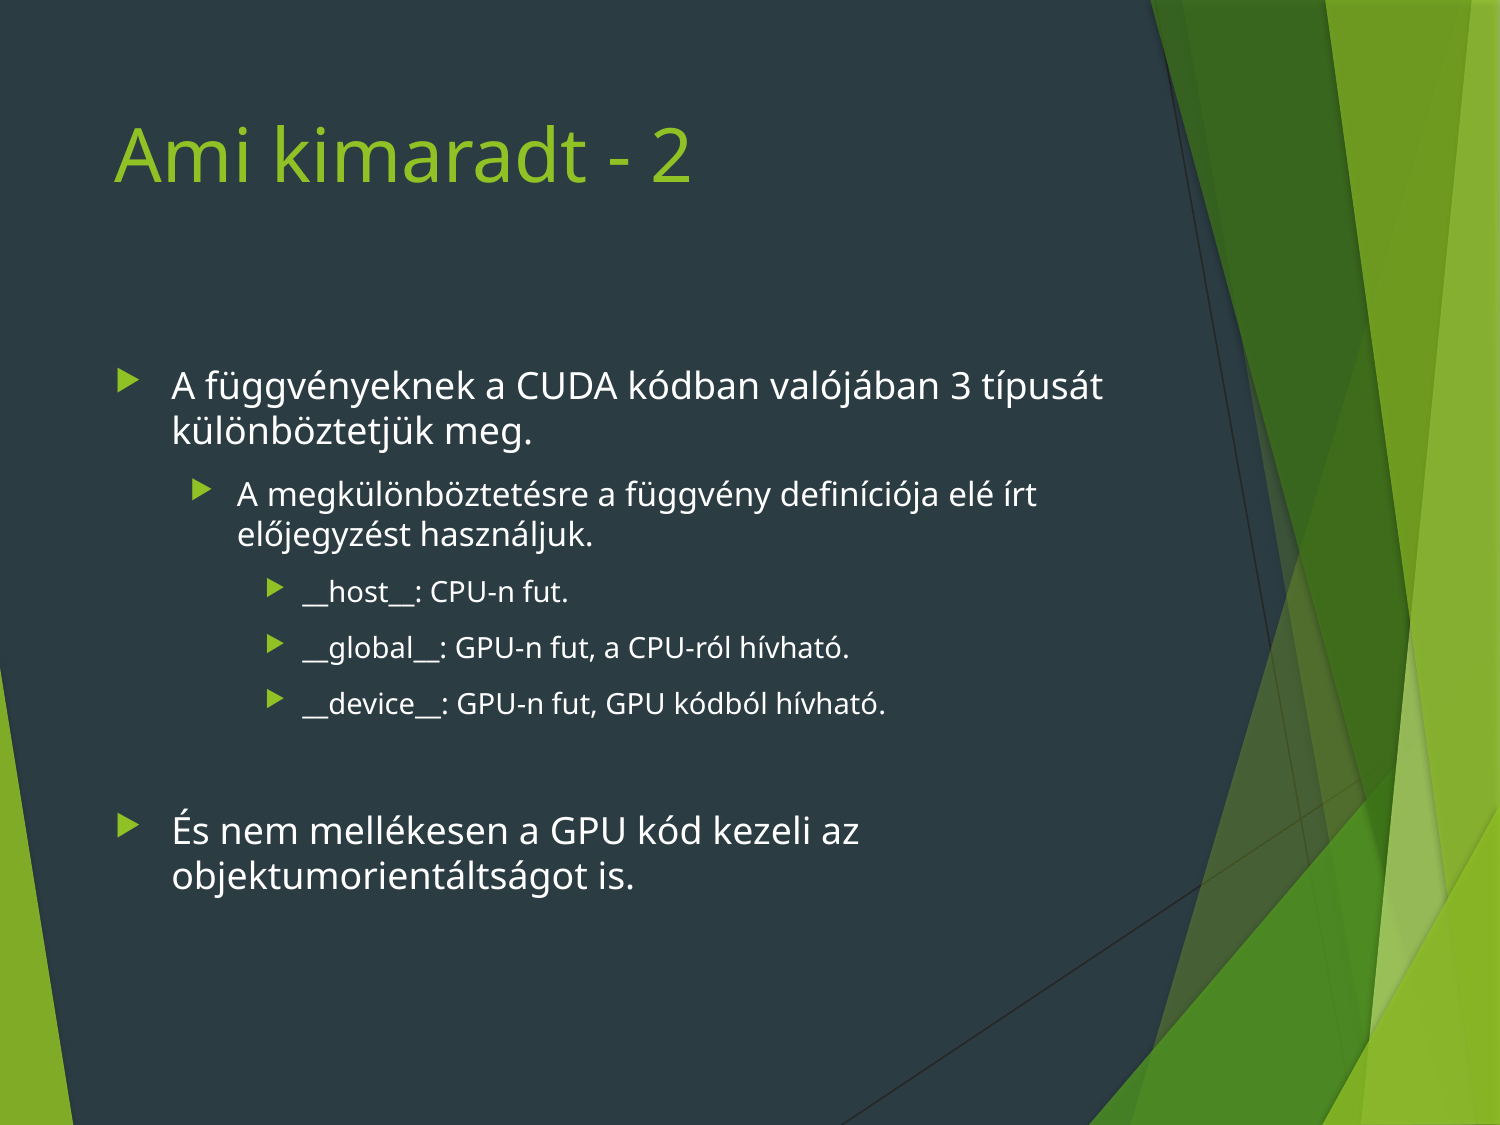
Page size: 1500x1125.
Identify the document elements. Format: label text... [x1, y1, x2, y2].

list A függvényeknek a CUDA kódban valójában 3 típusát különböztetjük meg. A megkülönböztetésre a függvény definíciója elé írt előjegyzést használjuk. __host__: CPU-n fut. __global__: GPU-n fut, a CPU-ról hívható. __device__: GPU-n fut, GPU kódból hívható. És nem mellékesen a GPU kód kezeli az objektumorientáltságot is. [99, 354, 1142, 992]
title Ami kimaradt - 2 [99, 99, 1142, 317]
